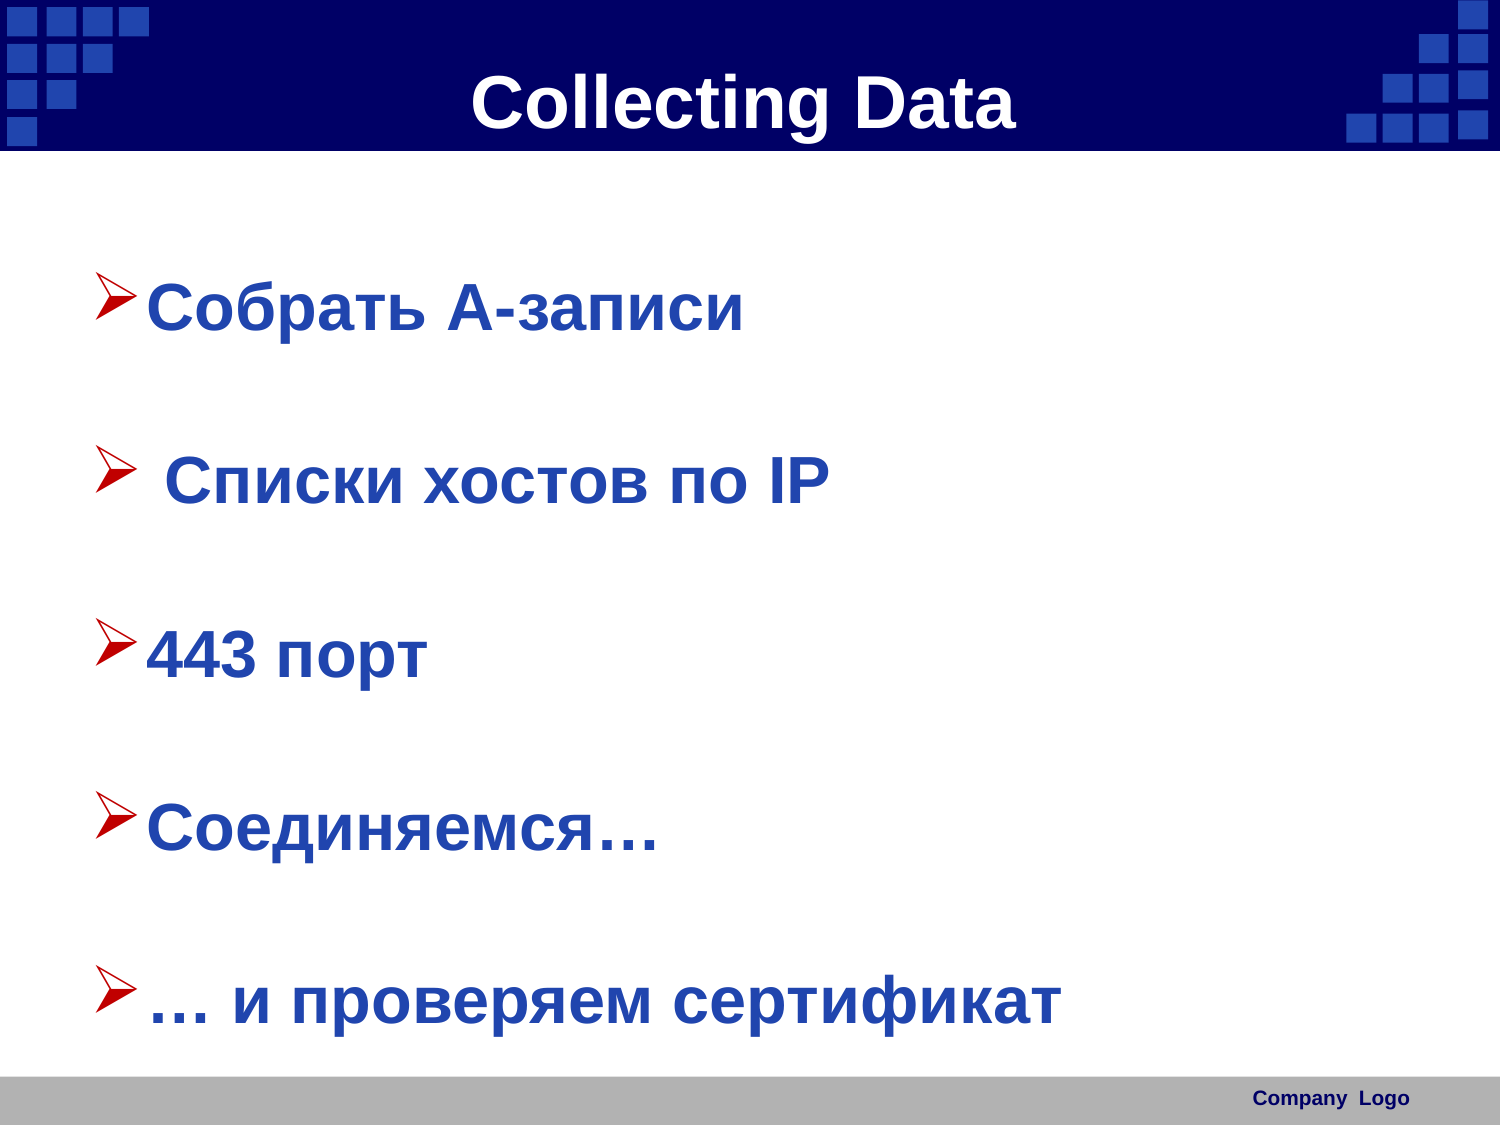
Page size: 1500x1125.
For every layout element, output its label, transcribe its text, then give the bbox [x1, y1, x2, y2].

list Собрать A-записи Списки хостов по IP 443 порт Соединяемся… … и проверяем сертификат [74, 176, 1426, 1038]
footer Company Logo [1174, 1077, 1426, 1125]
title Collecting Data [137, 52, 1351, 145]
